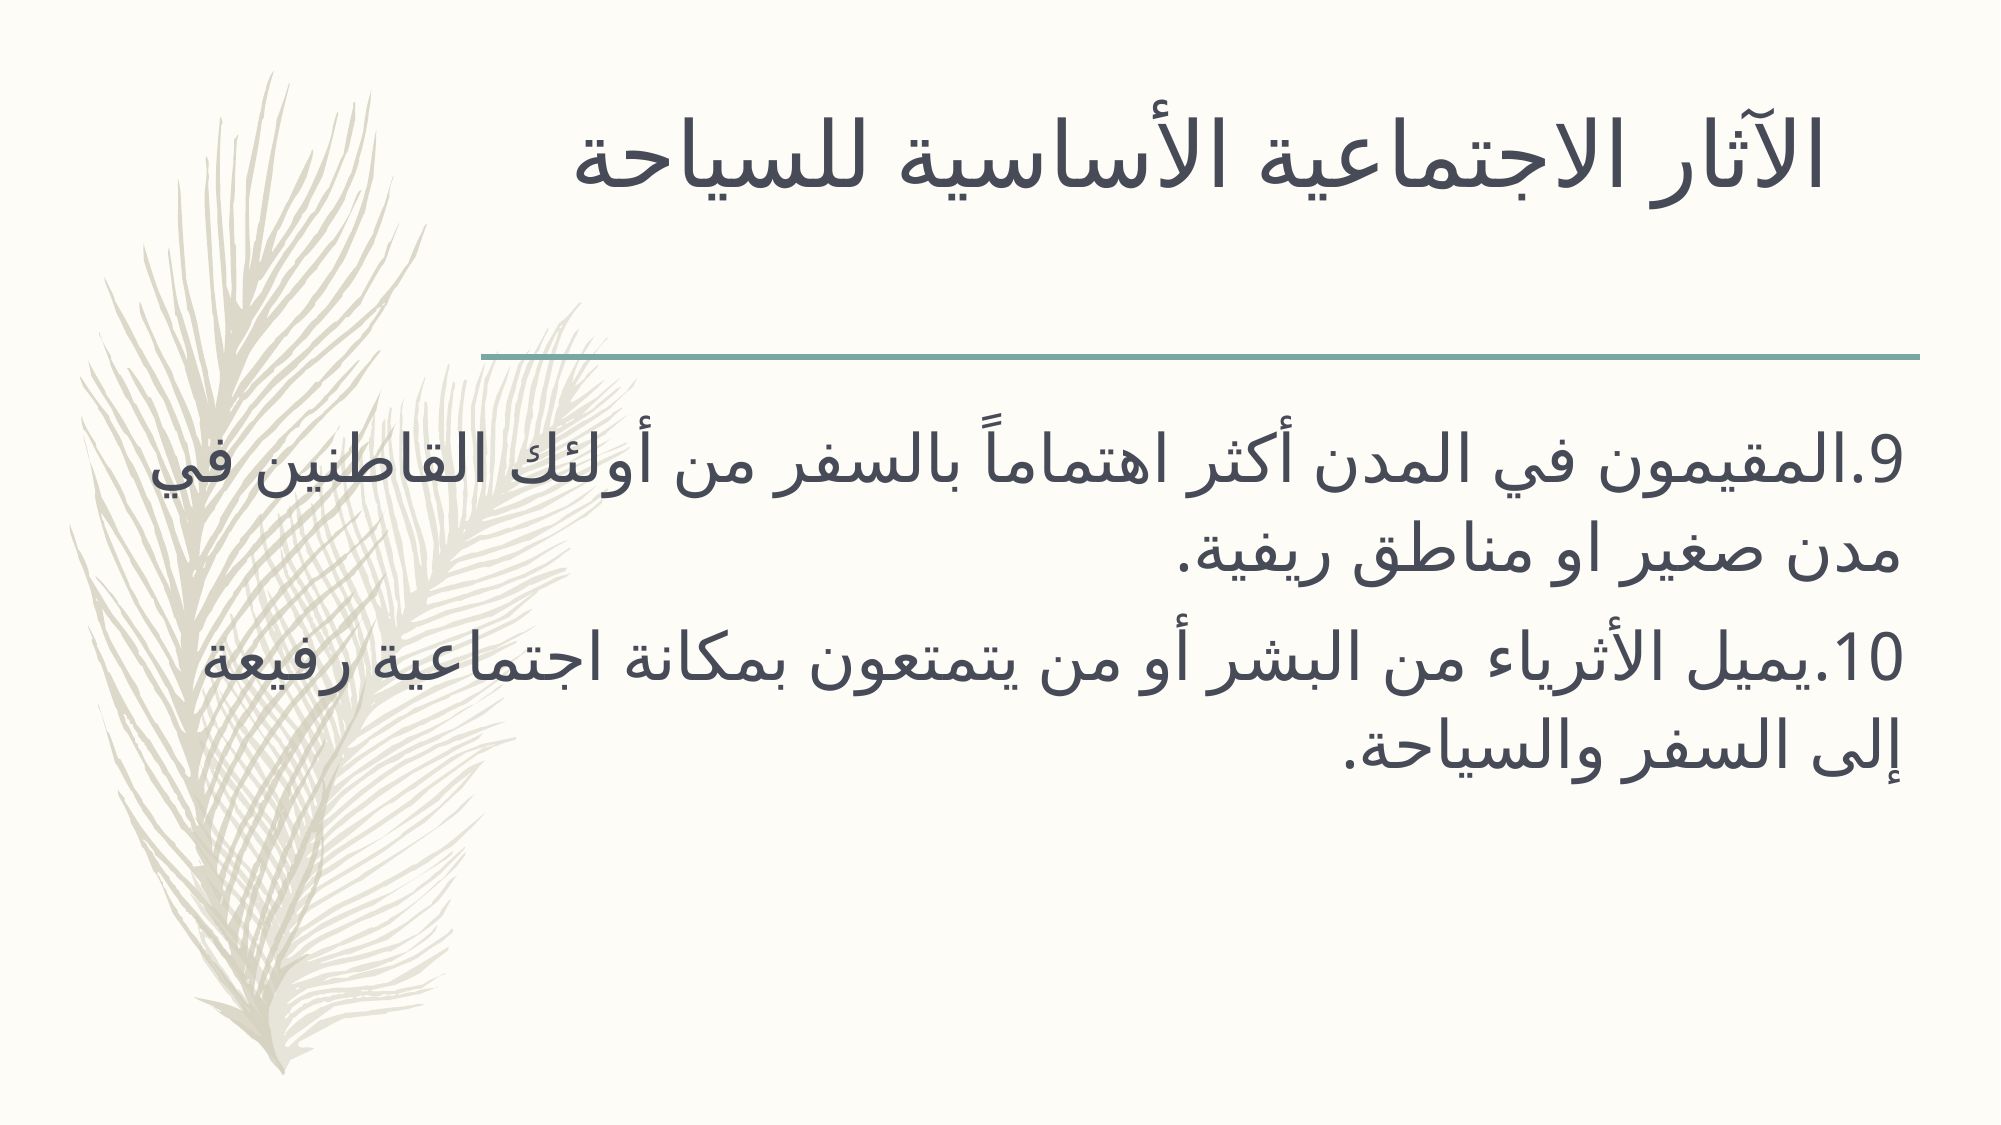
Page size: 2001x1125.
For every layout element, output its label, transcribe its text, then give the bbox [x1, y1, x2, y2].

title الآثار الاجتماعیة الأساسیة للسیاحة [481, 93, 1920, 350]
list 9.المقیمون في المدن أكثر اھتماماً بالسفر من أولئك القاطنین في مدن صغیر او مناطق ریفیة. 10.یمیل الأثریاء من البشر أو من یتمتعون بمكانة اجتماعیة رفیعة إلى السفر والسیاحة. [94, 399, 1920, 999]
